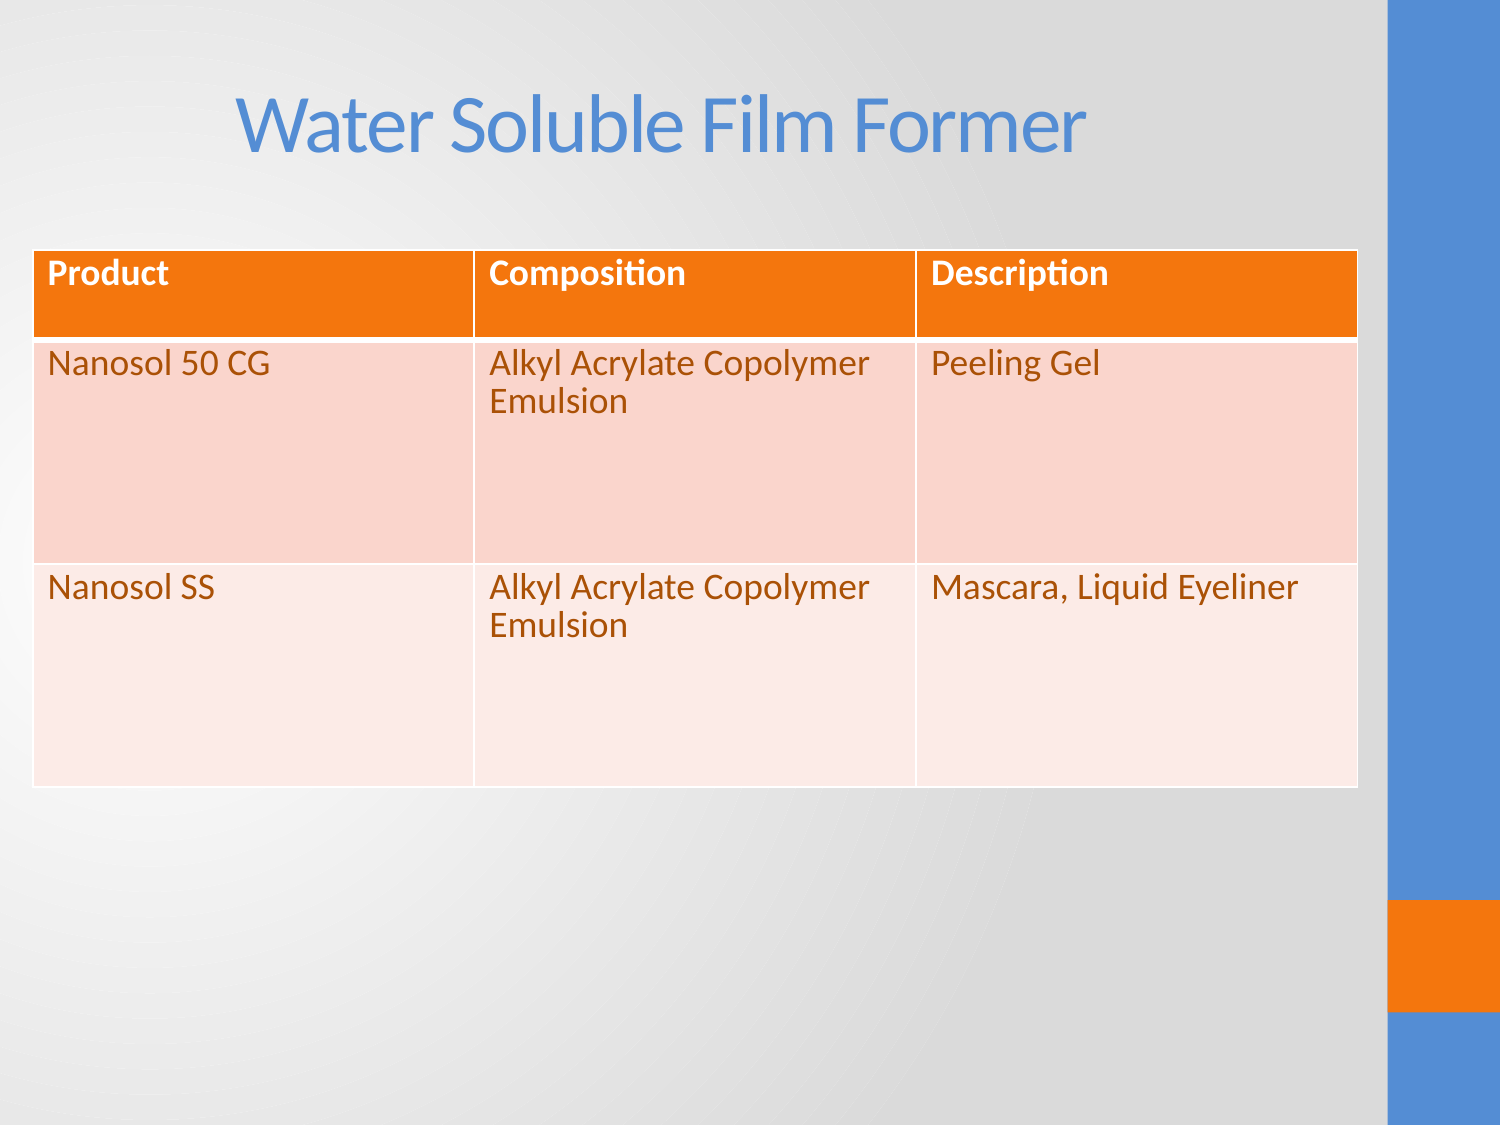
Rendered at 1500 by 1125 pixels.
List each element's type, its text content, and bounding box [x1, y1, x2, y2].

table_header Product [34, 251, 473, 337]
table_header Composition [475, 251, 915, 337]
text_box Water Soluble Film Former [37, 24, 1288, 213]
table_cell Nanosol 50 CG [34, 343, 473, 563]
table_cell Alkyl Acrylate Copolymer Emulsion [475, 343, 915, 563]
table_cell Alkyl Acrylate Copolymer Emulsion [475, 565, 915, 786]
table_cell Nanosol SS [34, 565, 473, 786]
table_cell Mascara, Liquid Eyeliner [917, 565, 1357, 786]
table_cell Peeling Gel [917, 343, 1357, 563]
table_header Description [917, 251, 1357, 337]
